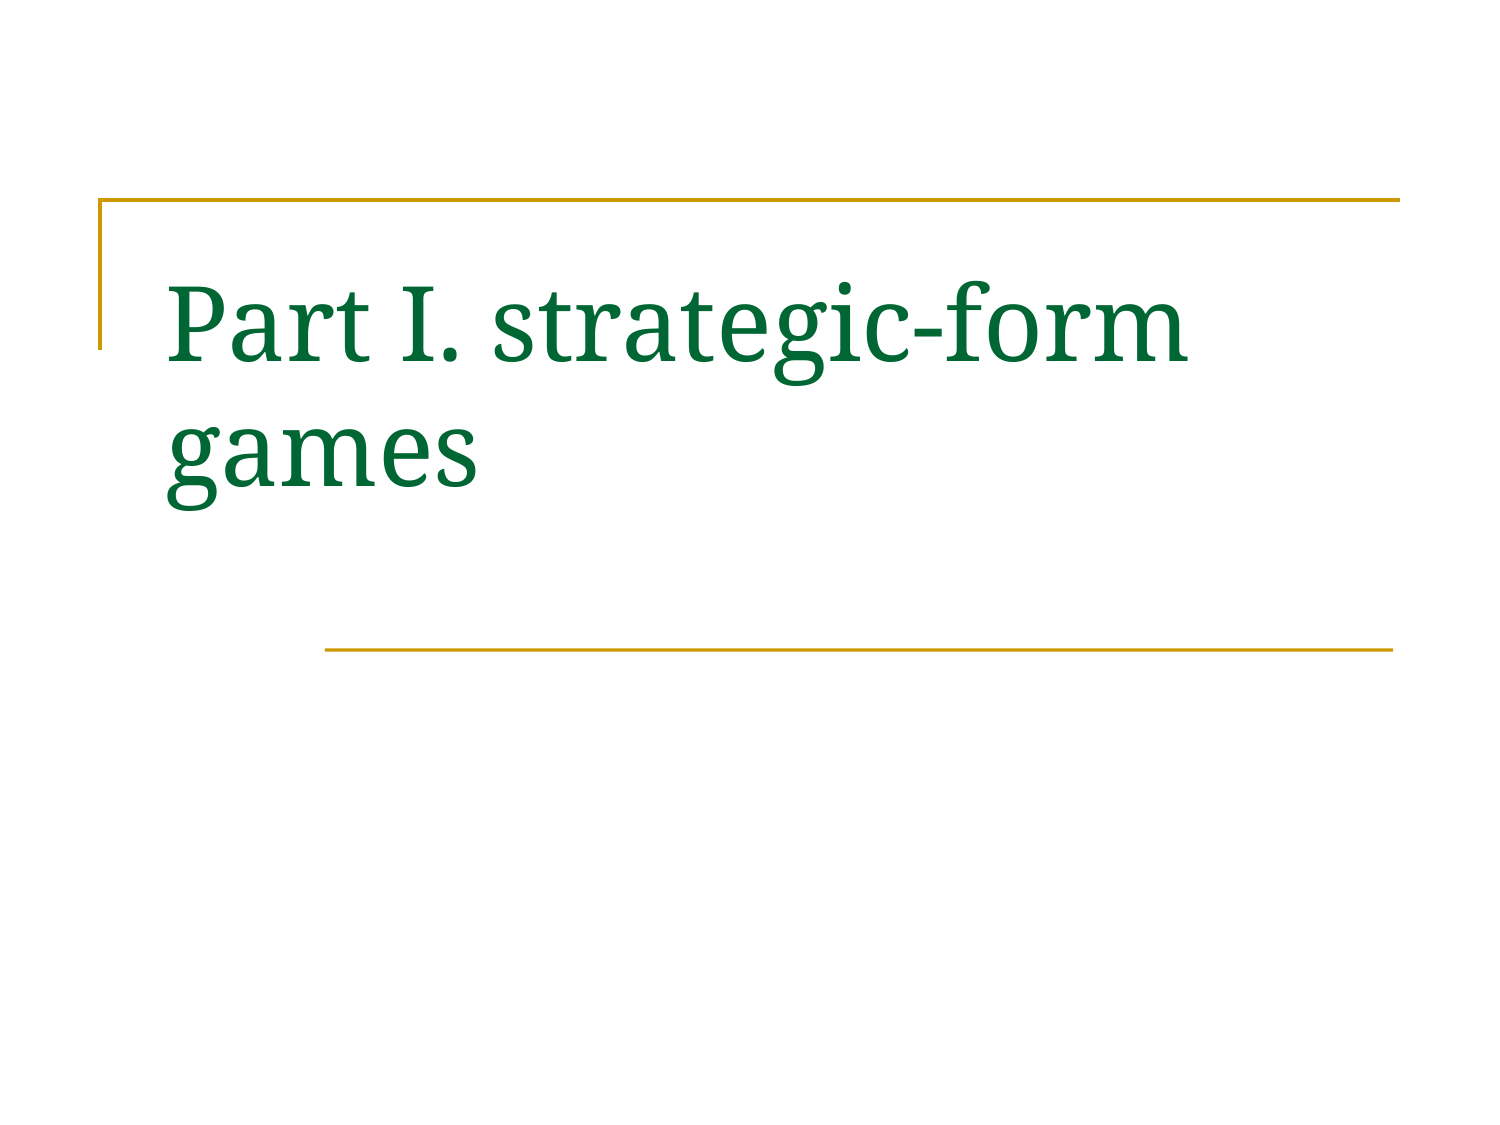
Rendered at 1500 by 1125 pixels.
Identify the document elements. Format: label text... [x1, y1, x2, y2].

title Part I. strategic-form games [150, 249, 1401, 538]
